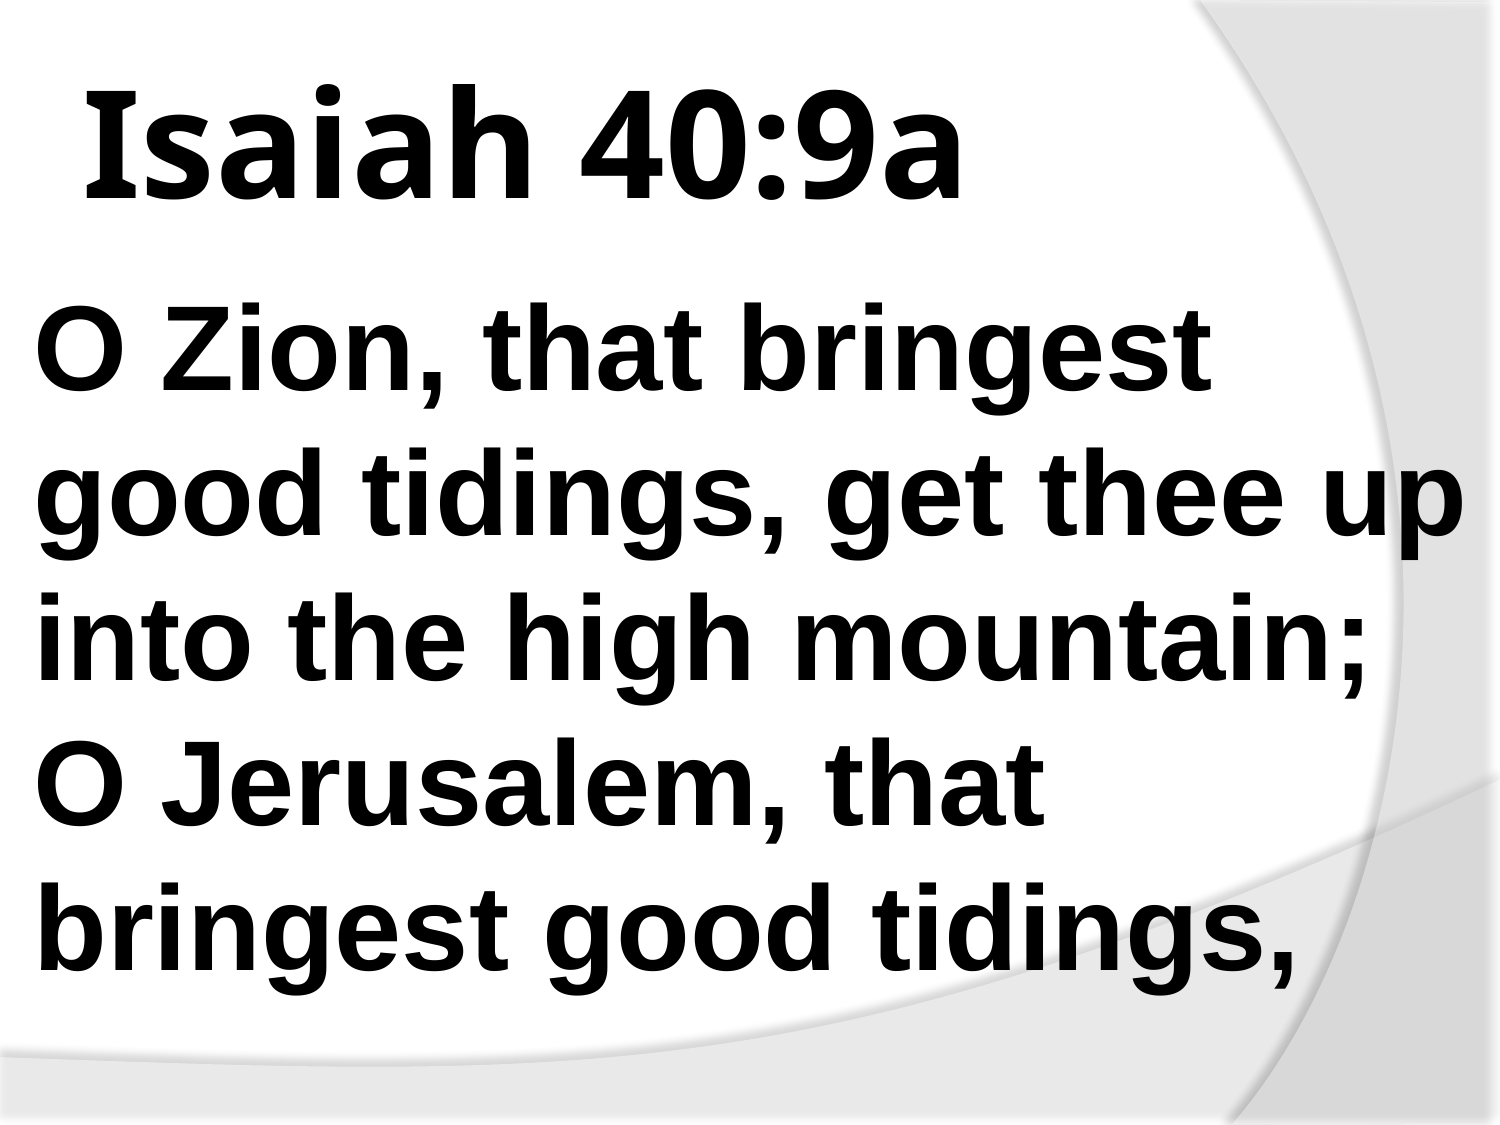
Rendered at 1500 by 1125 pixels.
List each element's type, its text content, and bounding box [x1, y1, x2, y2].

list O Zion, that bringest good tidings, get thee up into the high mountain; O Jerusalem, that bringest good tidings, [12, 262, 1488, 1113]
title Isaiah 40:9a [75, 45, 1300, 233]
